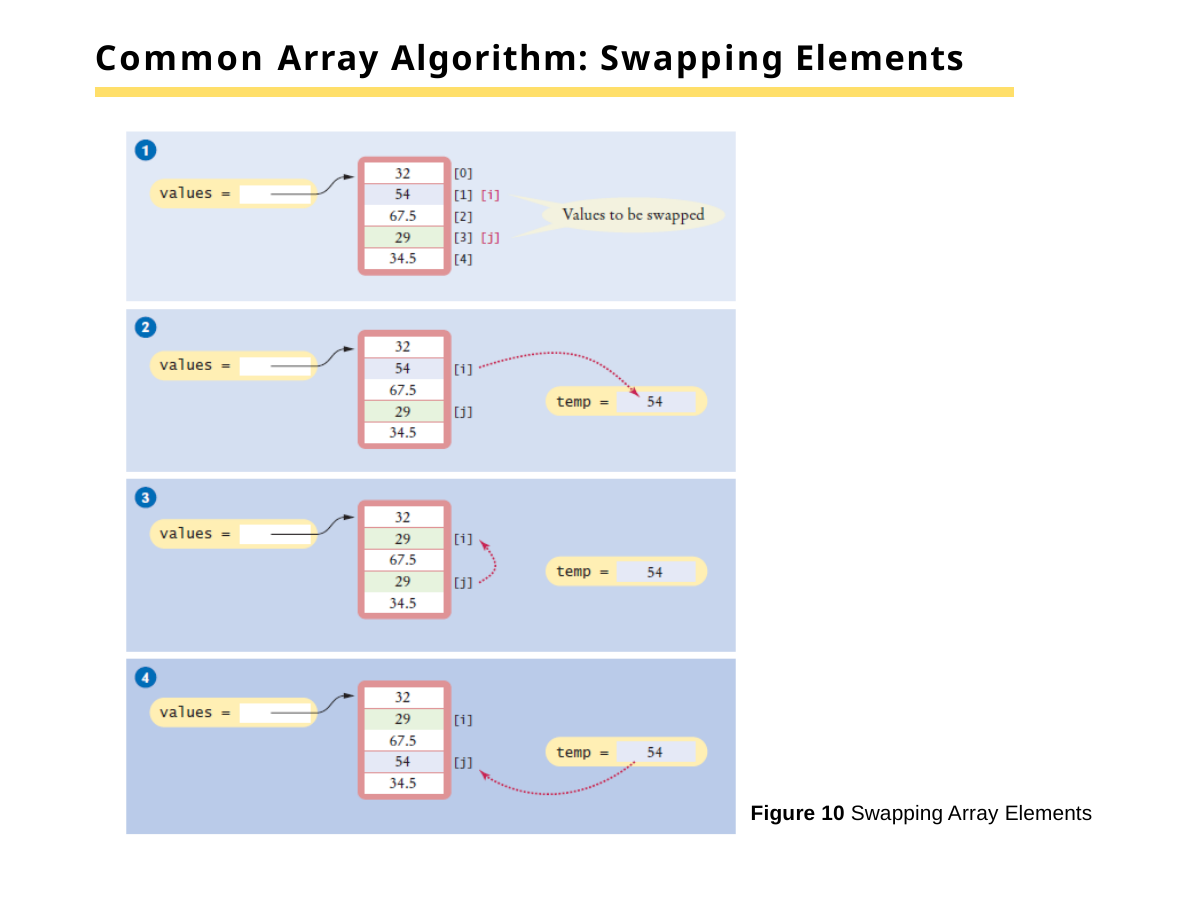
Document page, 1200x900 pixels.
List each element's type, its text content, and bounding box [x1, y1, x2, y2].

text_box [116, 119, 745, 841]
text_box Figure 10 Swapping Array Elements [748, 800, 1100, 826]
title Common Array Algorithm: Swapping Elements [92, 35, 1108, 187]
